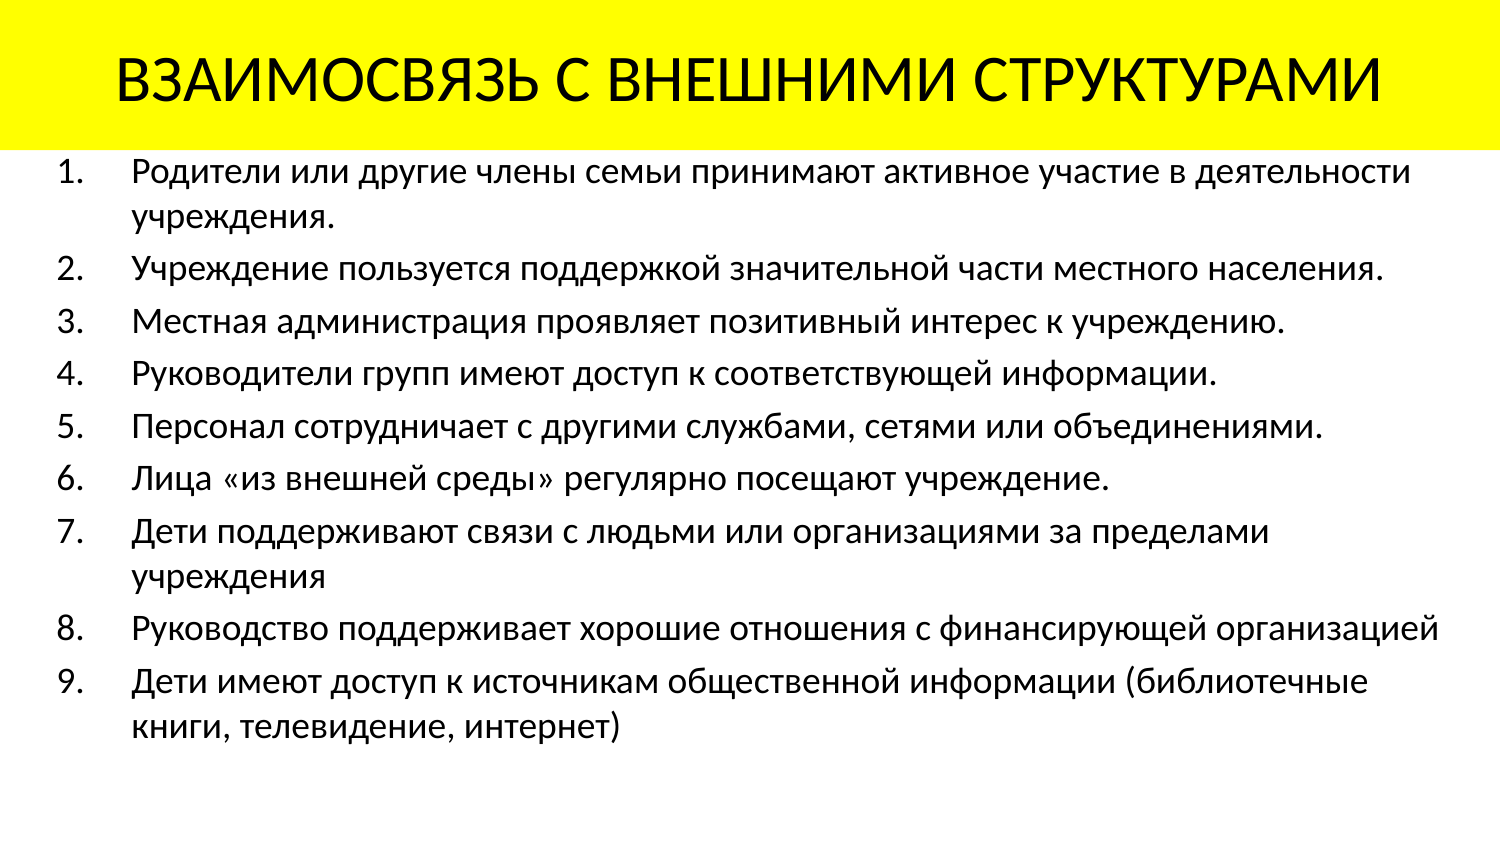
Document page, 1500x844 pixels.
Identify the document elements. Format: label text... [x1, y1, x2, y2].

title ВЗАИМОСВЯЗЬ С ВНЕШНИМИ СТРУКТУРАМИ [0, 0, 1500, 151]
list Родители или другие члены семьи принимают активное участие в деятельности учреждения. Учреждение пользуется поддержкой значительной части местного населения. Местная администрация проявляет позитивный интерес к учреждению. Руководители групп имеют доступ к соответствующей информации. Персонал сотрудничает с другими службами, сетями или объединениями. Лица «из внешней среды» регулярно посещают учреждение. Дети поддерживают связи с людьми или организациями за пределами учреждения Руководство поддерживает хорошие отношения с финансирующей организацией Дети имеют доступ к источникам общественной информации (библиотечные книги, телевидение, интернет) [41, 151, 1483, 789]
